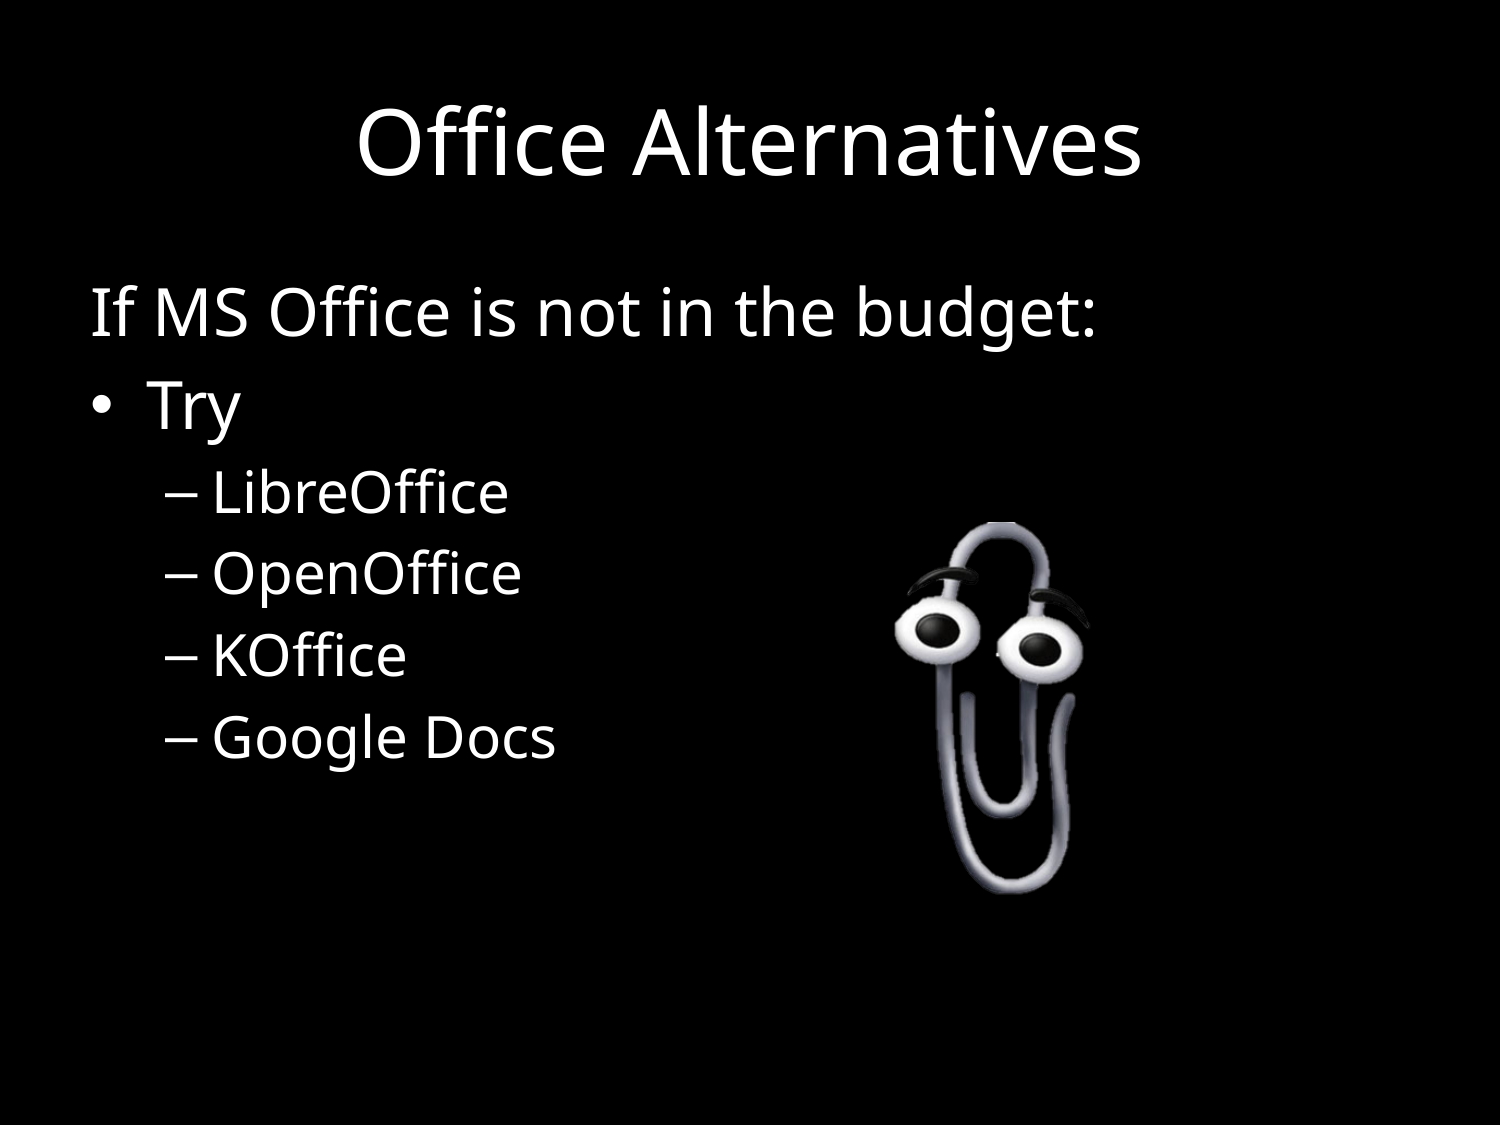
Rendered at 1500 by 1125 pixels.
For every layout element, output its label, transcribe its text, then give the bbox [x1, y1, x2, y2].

picture [687, 499, 1319, 923]
title Office Alternatives [75, 45, 1425, 233]
list If MS Office is not in the budget: Try LibreOffice OpenOffice KOffice Google Docs [75, 262, 1425, 1005]
